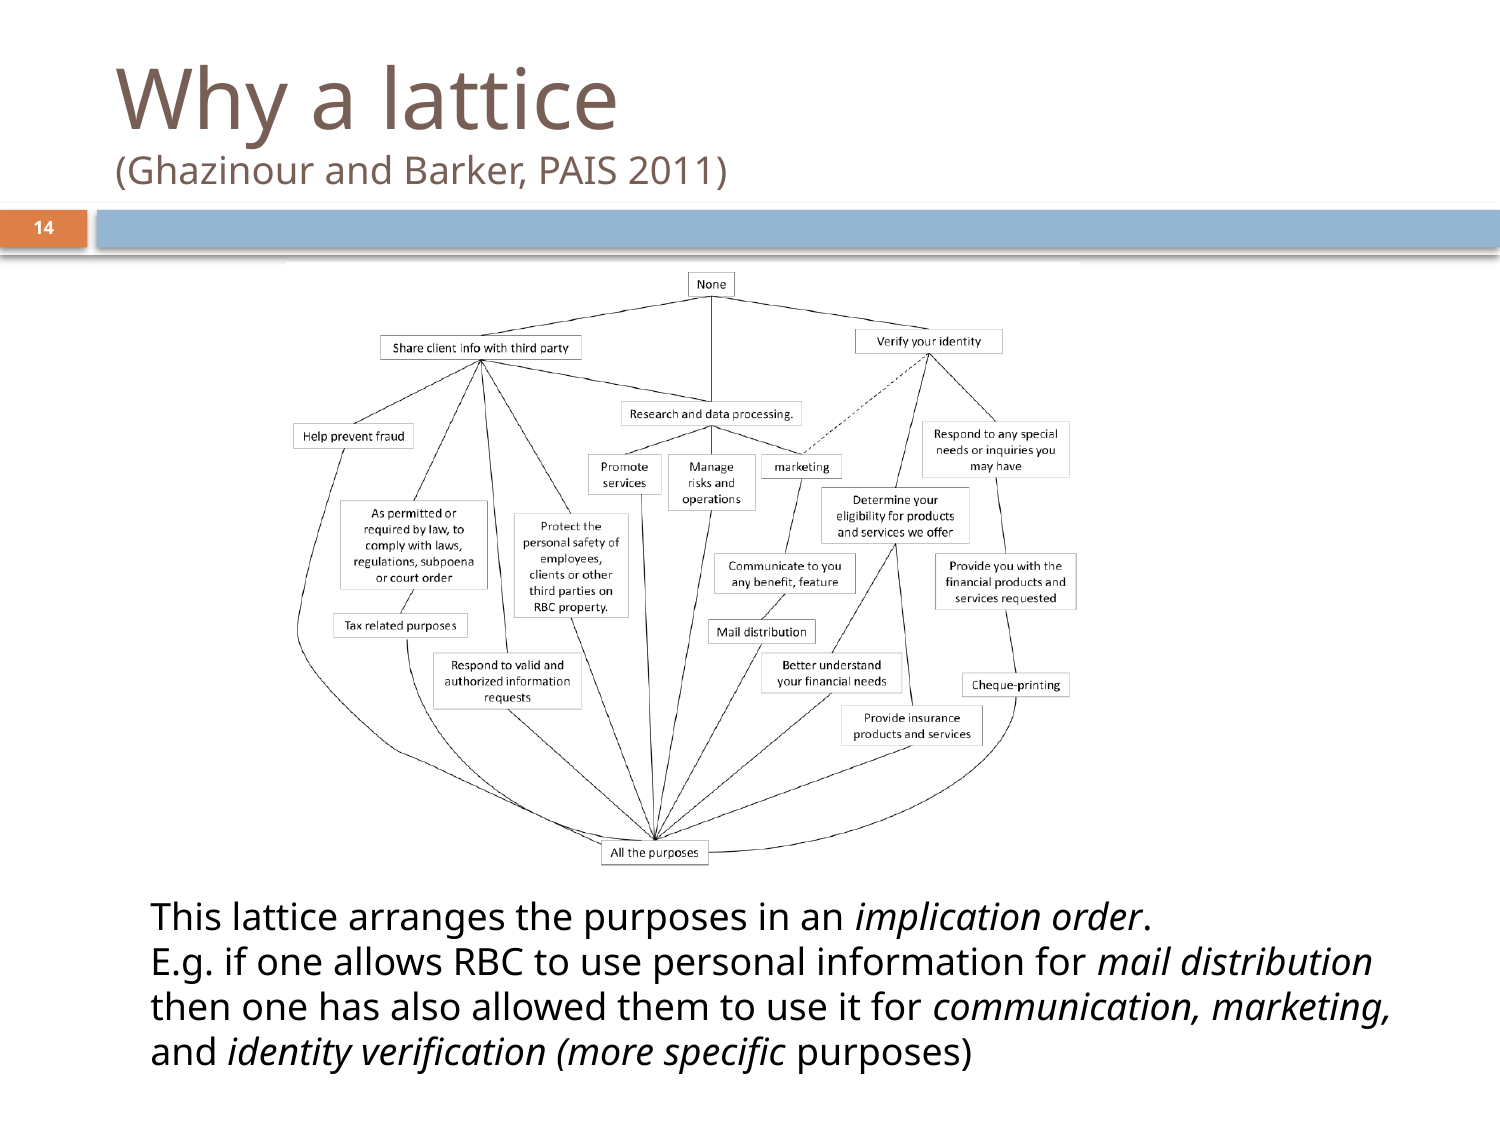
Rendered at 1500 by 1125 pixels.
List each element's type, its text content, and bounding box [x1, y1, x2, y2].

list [286, 262, 1081, 870]
text_box This lattice arranges the purposes in an implication order. E.g. if one allows RBC to use personal information for mail distribution then one has also allowed them to use it for communication, marketing, and identity verification (more specific purposes) [135, 885, 1412, 1081]
slide_number 14 [0, 208, 88, 249]
title Why a lattice (Ghazinour and Barker, PAIS 2011) [100, 37, 1439, 201]
